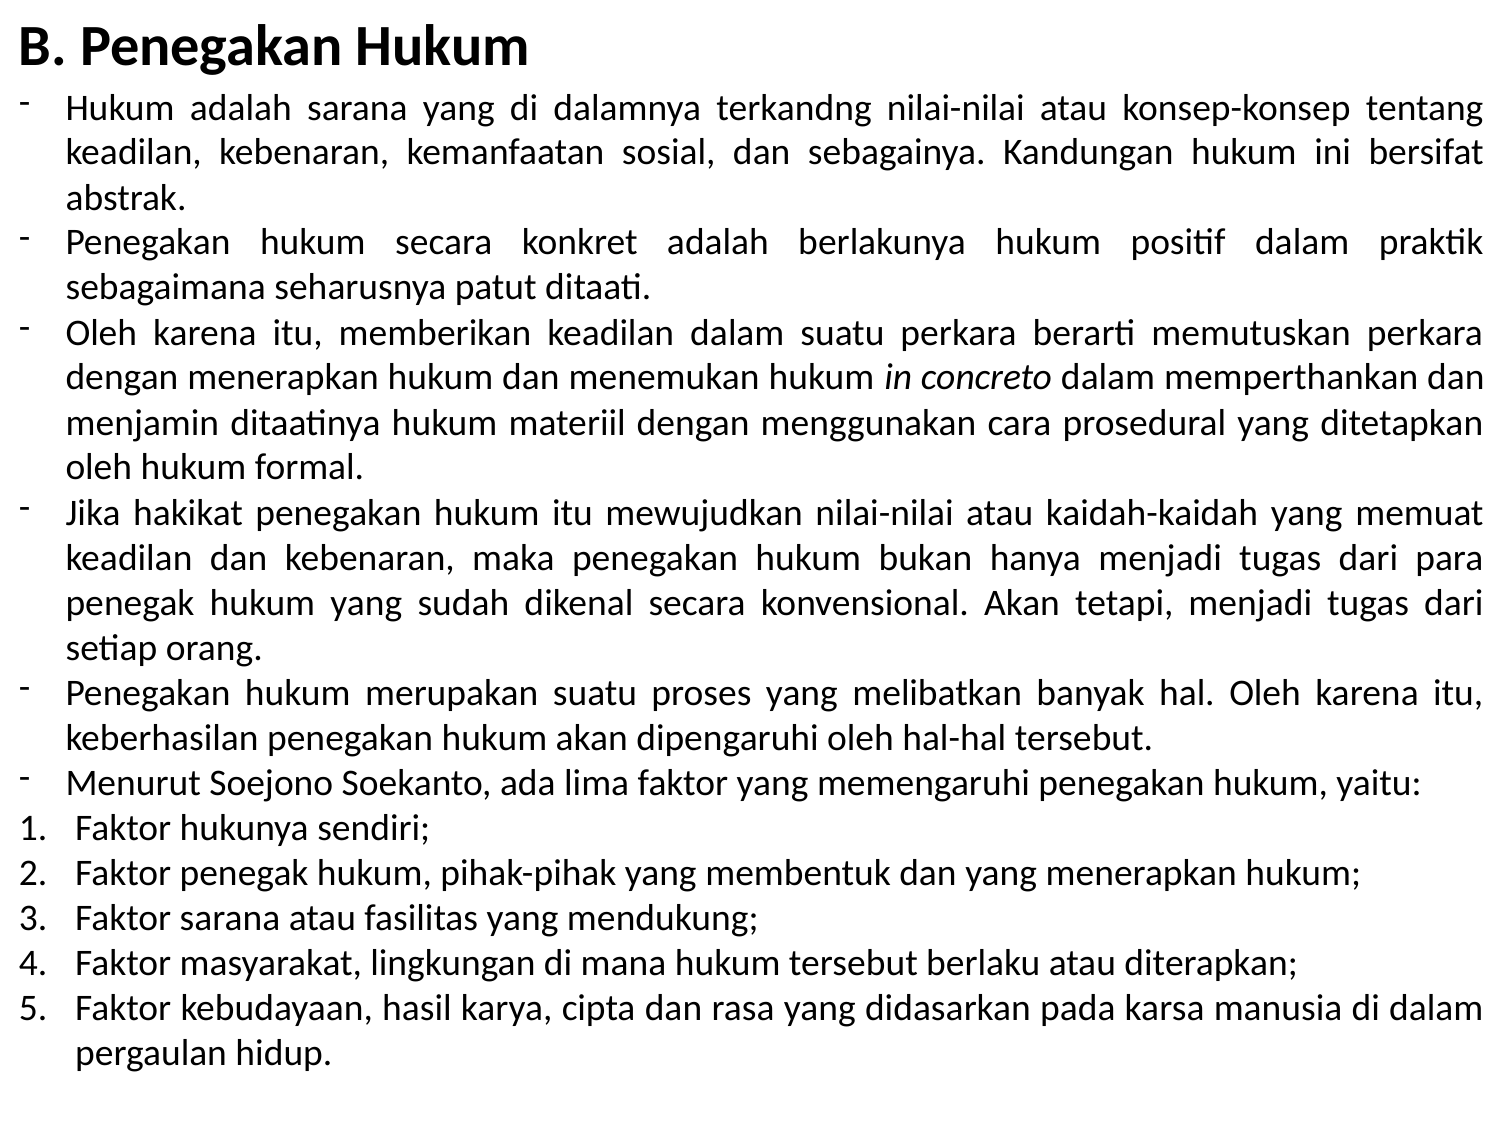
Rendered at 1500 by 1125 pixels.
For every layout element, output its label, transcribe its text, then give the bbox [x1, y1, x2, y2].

text_box Hukum adalah sarana yang di dalamnya terkandng nilai-nilai atau konsep-konsep tentang keadilan, kebenaran, kemanfaatan sosial, dan sebagainya. Kandungan hukum ini bersifat abstrak. Penegakan hukum secara konkret adalah berlakunya hukum positif dalam praktik sebagaimana seharusnya patut ditaati. Oleh karena itu, memberikan keadilan dalam suatu perkara berarti memutuskan perkara dengan menerapkan hukum dan menemukan hukum in concreto dalam memperthankan dan menjamin ditaatinya hukum materiil dengan menggunakan cara prosedural yang ditetapkan oleh hukum formal. Jika hakikat penegakan hukum itu mewujudkan nilai-nilai atau kaidah-kaidah yang memuat keadilan dan kebenaran, maka penegakan hukum bukan hanya menjadi tugas dari para penegak hukum yang sudah dikenal secara konvensional. Akan tetapi, menjadi tugas dari setiap orang. Penegakan hukum merupakan suatu proses yang melibatkan banyak hal. Oleh karena itu, keberhasilan penegakan hukum akan dipengaruhi oleh hal-hal tersebut. Menurut Soejono Soekanto, ada lima faktor yang memengaruhi penegakan hukum, yaitu: Faktor hukunya sendiri; Faktor penegak hukum, pihak-pihak yang membentuk dan yang menerapkan hukum; Faktor sarana atau fasilitas yang mendukung; Faktor masyarakat, lingkungan di mana hukum tersebut berlaku atau diterapkan; Faktor kebudayaan, hasil karya, cipta dan rasa yang didasarkan pada karsa manusia di dalam pergaulan hidup. [3, 74, 1500, 1125]
text_box B. Penegakan Hukum [3, 0, 552, 74]
